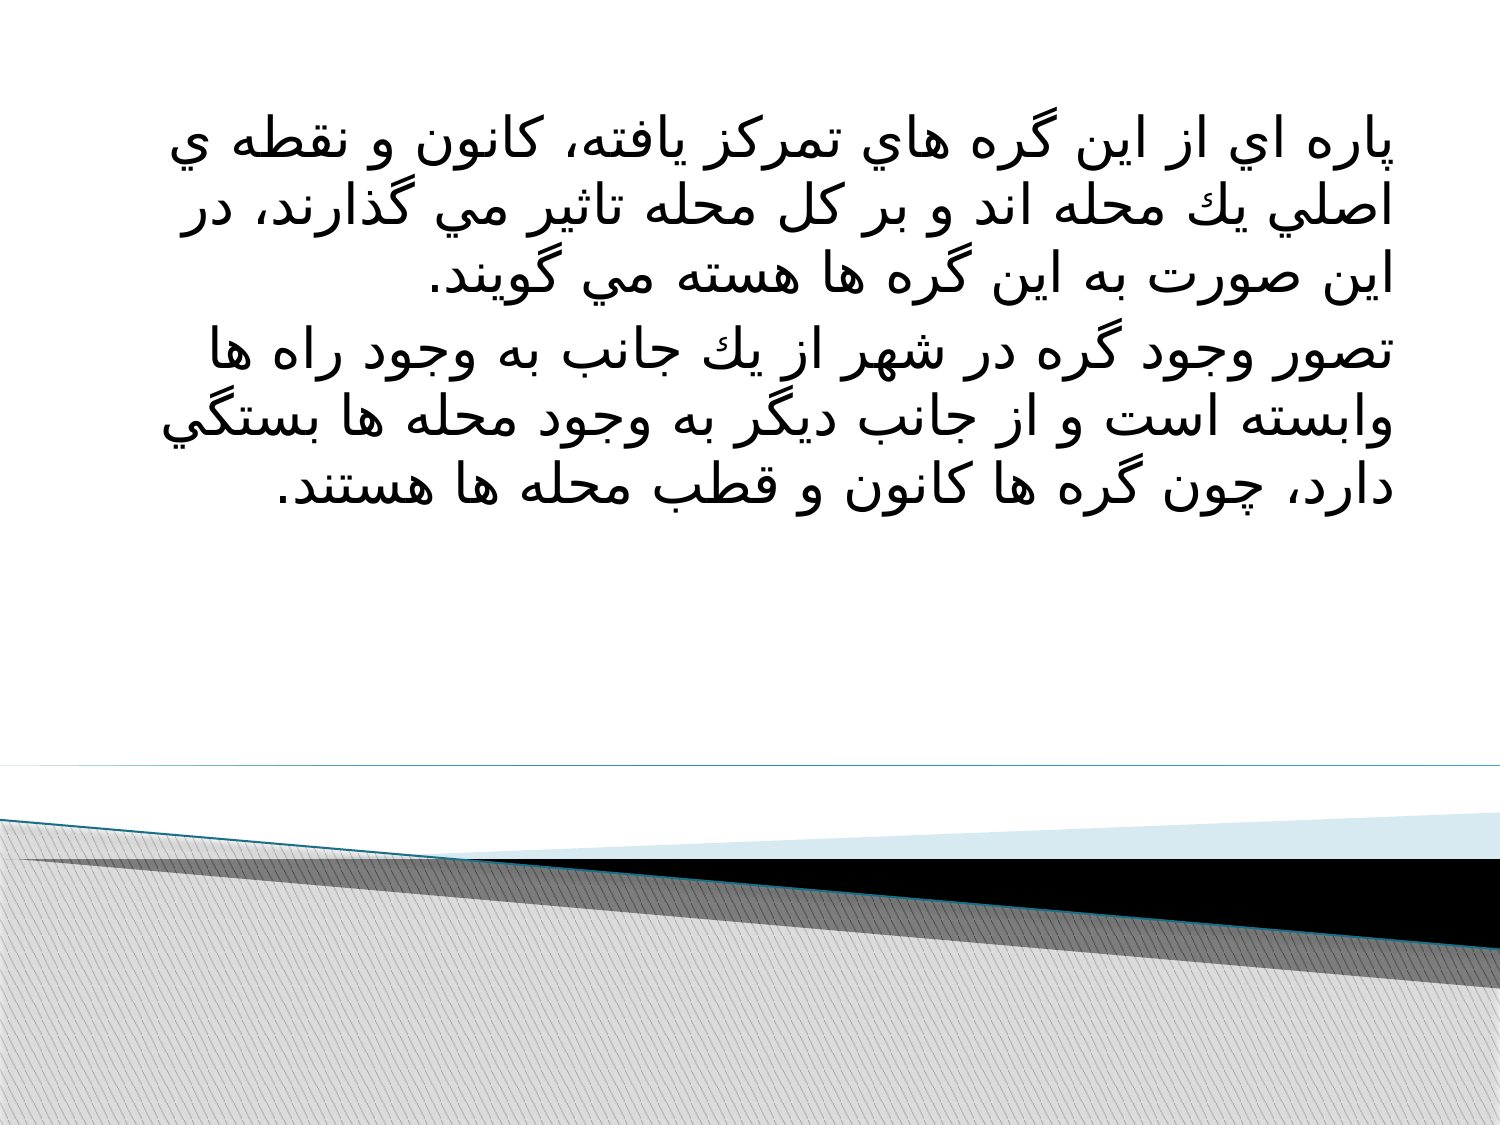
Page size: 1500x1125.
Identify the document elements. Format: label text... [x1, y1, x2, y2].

subtitle پاره اي از اين گره هاي تمركز يافته، كانون و نقطه ي اصلي يك محله اند و بر كل محله تاثير مي گذارند،‌ در اين صورت به اين گره ها هسته مي گويند. تصور وجود گره در شهر از يك جانب به وجود راه ها وابسته است و از جانب ديگر به وجود محله ها بستگي دارد، چون گره ها كانون و قطب محله ها هستند. [128, 93, 1404, 817]
picture [5, 859, 1500, 989]
